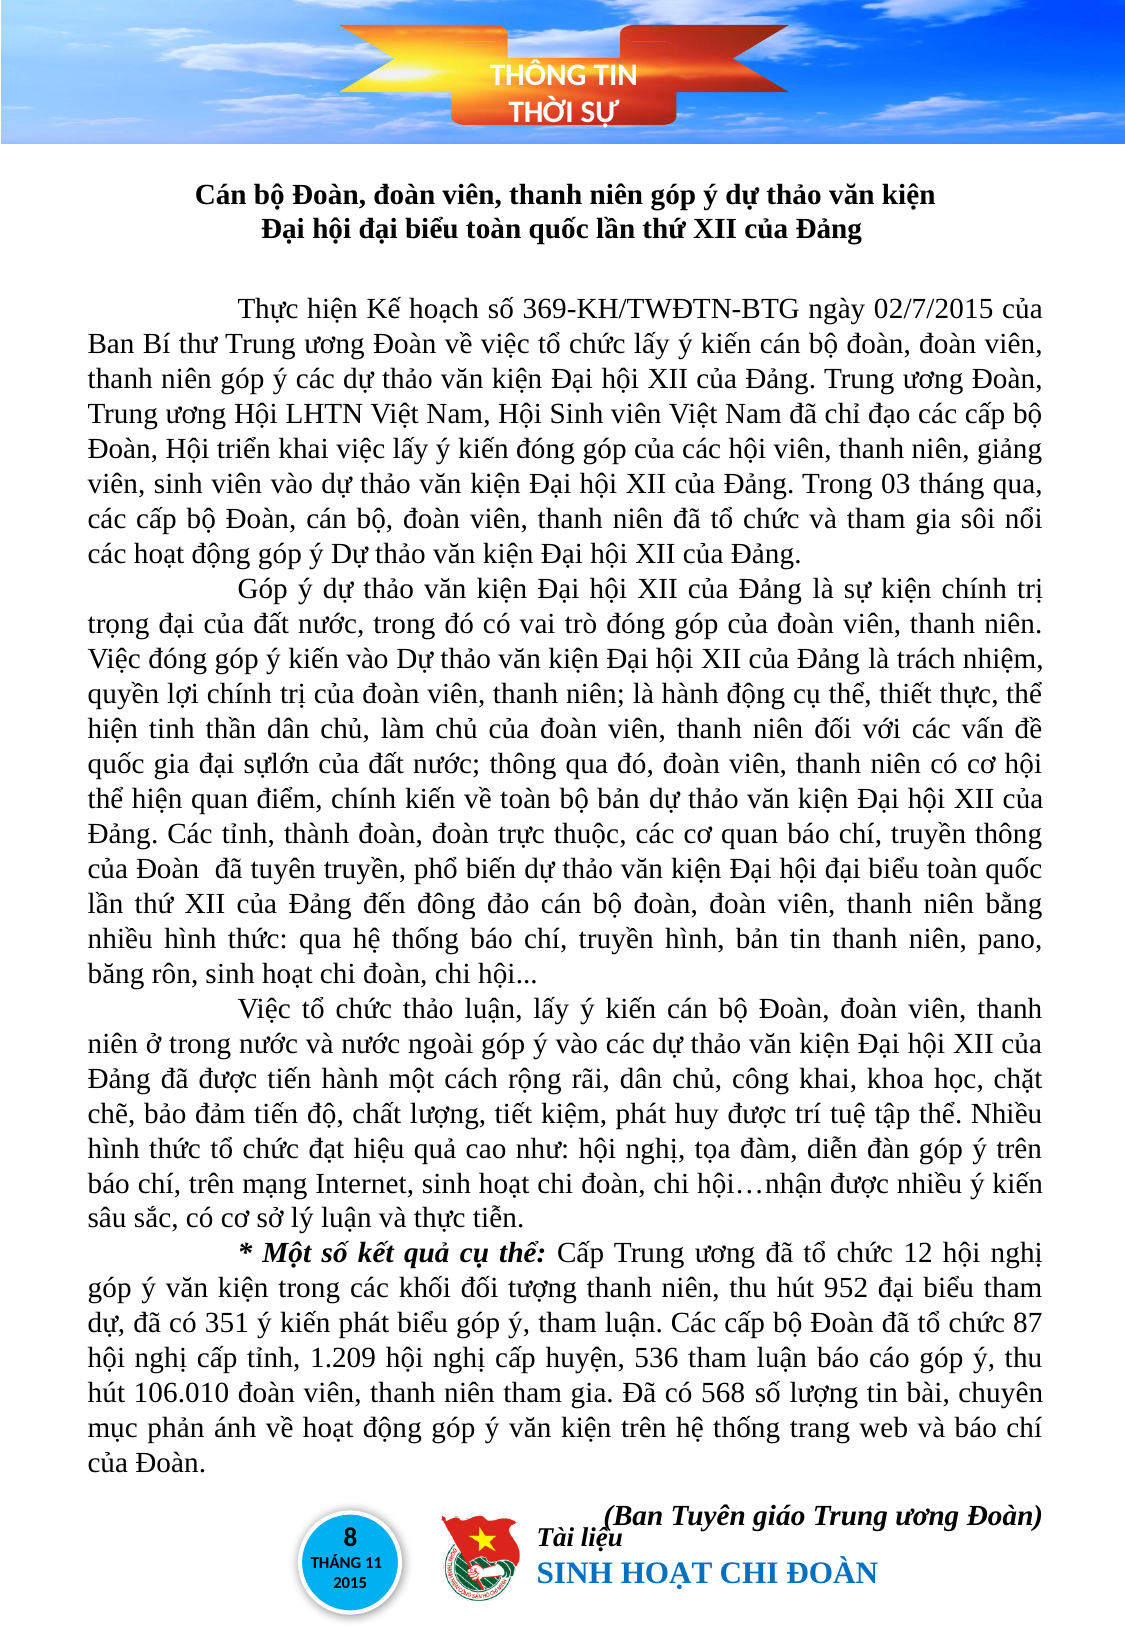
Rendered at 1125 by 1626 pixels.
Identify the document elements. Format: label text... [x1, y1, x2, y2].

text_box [1, 0, 1125, 145]
text_box [331, 1611, 369, 1615]
text_box Cán bộ Đoàn, đoàn viên, thanh niên góp ý dự thảo văn kiện Đại hội đại biểu toàn quốc lần thứ XII của Đảng Thực hiện Kế hoạch số 369-KH/TWĐTN-BTG ngày 02/7/2015 của Ban Bí thư Trung ương Đoàn về việc tổ chức lấy ý kiến cán bộ đoàn, đoàn viên, thanh niên góp ý các dự thảo văn kiện Đại hội XII của Đảng. Trung ương Đoàn, Trung ương Hội LHTN Việt Nam, Hội Sinh viên Việt Nam đã chỉ đạo các cấp bộ Đoàn, Hội triển khai việc lấy ý kiến đóng góp của các hội viên, thanh niên, giảng viên, sinh viên vào dự thảo văn kiện Đại hội XII của Đảng. Trong 03 tháng qua, các cấp bộ Đoàn, cán bộ, đoàn viên, thanh niên đã tổ chức và tham gia sôi nổi các hoạt động góp ý Dự thảo văn kiện Đại hội XII của Đảng. Góp ý dự thảo văn kiện Đại hội XII của Đảng là sự kiện chính trị trọng đại của đất nước, trong đó có vai trò đóng góp của đoàn viên, thanh niên. Việc đóng góp ý kiến vào Dự thảo văn kiện Đại hội XII của Đảng là trách nhiệm, quyền lợi chính trị của đoàn viên, thanh niên; là hành động cụ thể, thiết thực, thể hiện tinh thần dân chủ, làm chủ của đoàn viên, thanh niên đối với các vấn đề quốc gia đại sựlớn của đất nước; thông qua đó, đoàn viên, thanh niên có cơ hội thể hiện quan điểm, chính kiến về toàn bộ bản dự thảo văn kiện Đại hội XII của Đảng. Các tỉnh, thành đoàn, đoàn trực thuộc, các cơ quan báo chí, truyền thông của Đoàn đã tuyên truyền, phổ biến dự thảo văn kiện Đại hội đại biểu toàn quốc lần thứ XII của Đảng đến đông đảo cán bộ đoàn, đoàn viên, thanh niên bằng nhiều hình thức: qua hệ thống báo chí, truyền hình, bản tin thanh niên, pano, băng rôn, sinh hoạt chi đoàn, chi hội... Việc tổ chức thảo luận, lấy ý kiến cán bộ Đoàn, đoàn viên, thanh niên ở trong nước và nước ngoài góp ý vào các dự thảo văn kiện Đại hội XII của Đảng đã được tiến hành một cách rộng rãi, dân chủ, công khai, khoa học, chặt chẽ, bảo đảm tiến độ, chất lượng, tiết kiệm, phát huy được trí tuệ tập thể. Nhiều hình thức tổ chức đạt hiệu quả cao như: hội nghị, tọa đàm, diễn đàn góp ý trên báo chí, trên mạng Internet, sinh hoạt chi đoàn, chi hội…nhận được nhiều ý kiến sâu sắc, có cơ sở lý luận và thực tiễn. * Một số kết quả cụ thể: Cấp Trung ương đã tổ chức 12 hội nghị góp ý văn kiện trong các khối đối tượng thanh niên, thu hút 952 đại biểu tham dự, đã có 351 ý kiến phát biểu góp ý, tham luận. Các cấp bộ Đoàn đã tổ chức 87 hội nghị cấp tỉnh, 1.209 hội nghị cấp huyện, 536 tham luận báo cáo góp ý, thu hút 106.010 đoàn viên, thanh niên tham gia. Đã có 568 số lượng tin bài, chuyên mục phản ánh về hoạt động góp ý văn kiện trên hệ thống trang web và báo chí của Đoàn. (Ban Tuyên giáo Trung ương Đoàn) [87, 174, 1044, 1625]
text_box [287, 1512, 1085, 1604]
